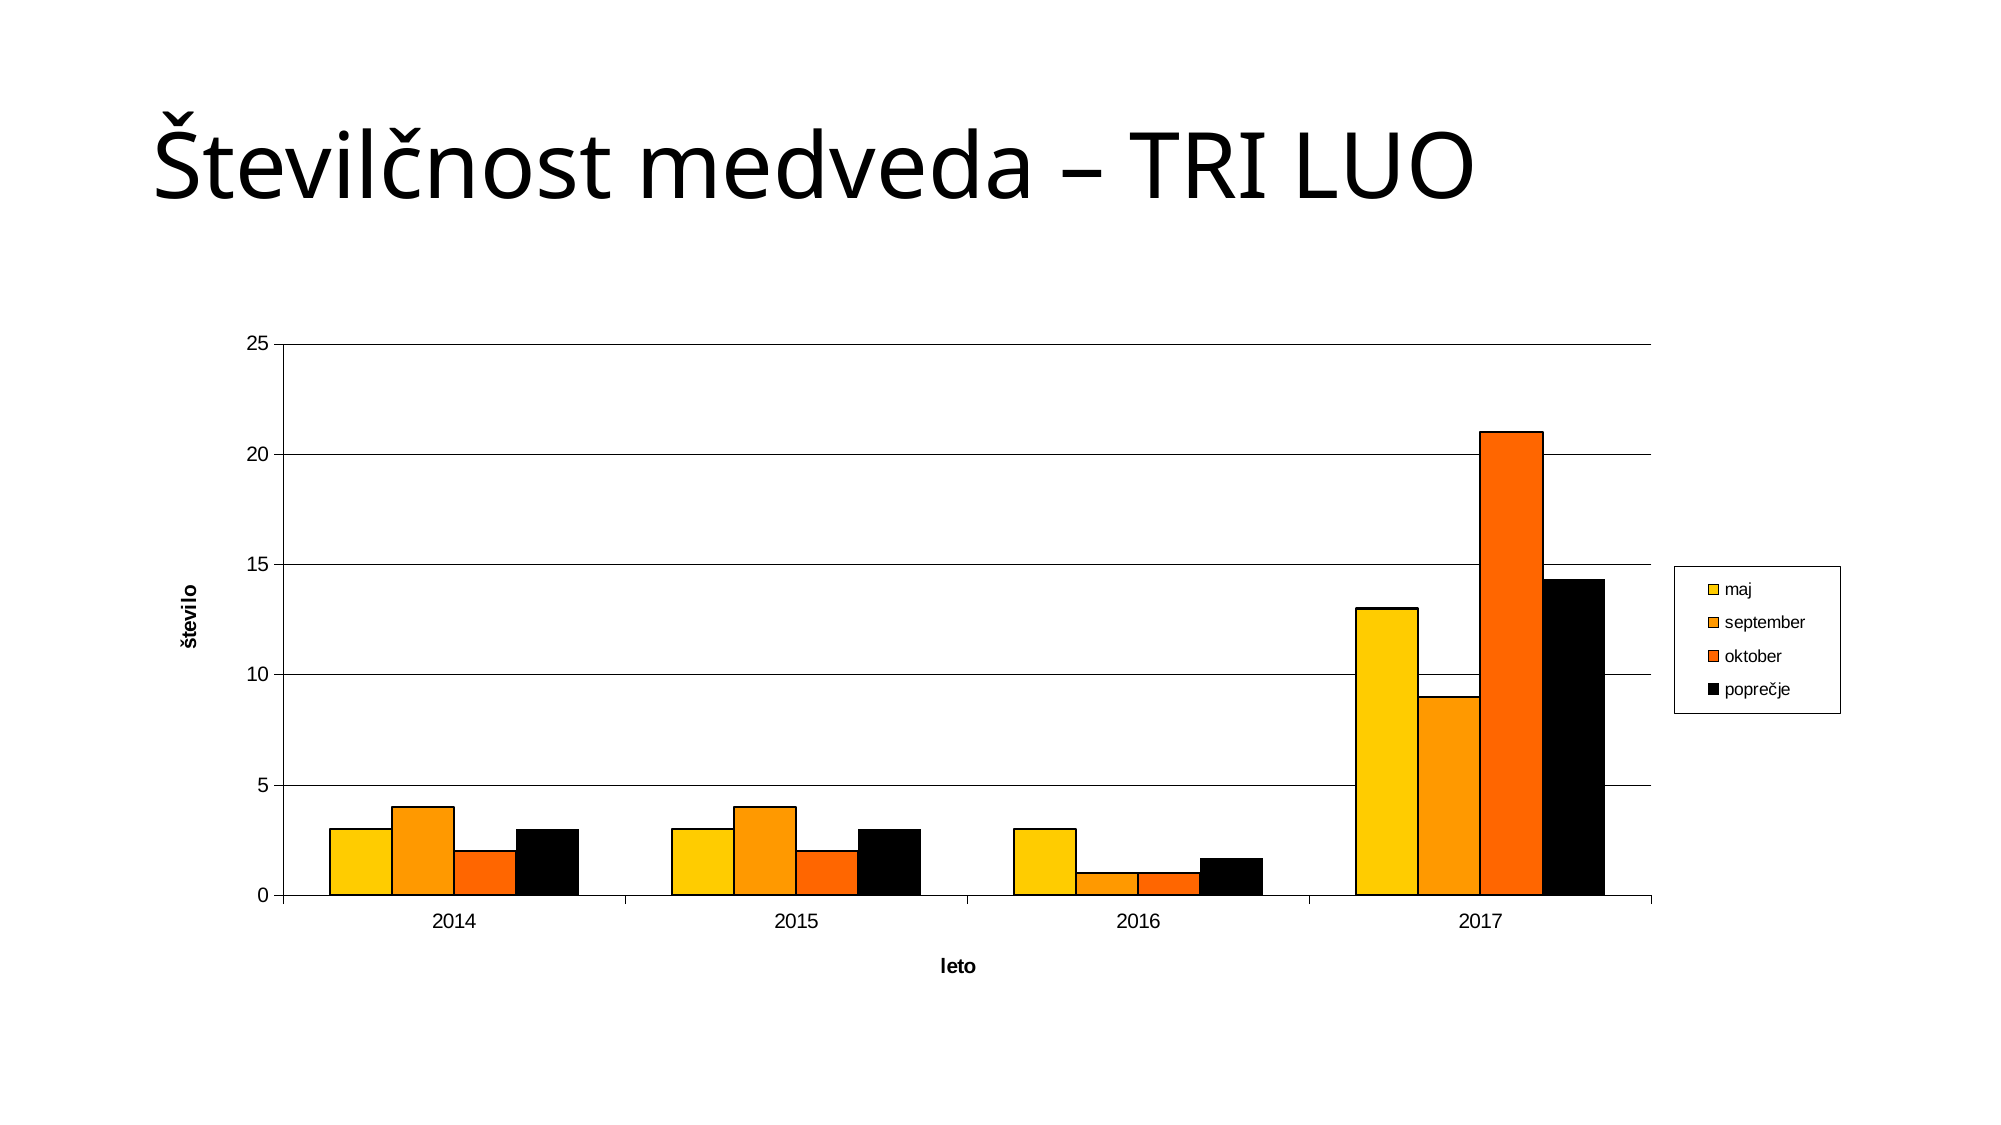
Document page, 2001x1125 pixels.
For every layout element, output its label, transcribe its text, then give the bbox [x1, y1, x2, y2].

chart [137, 299, 1863, 1014]
title Številčnost medveda – TRI LUO [137, 59, 1863, 278]
